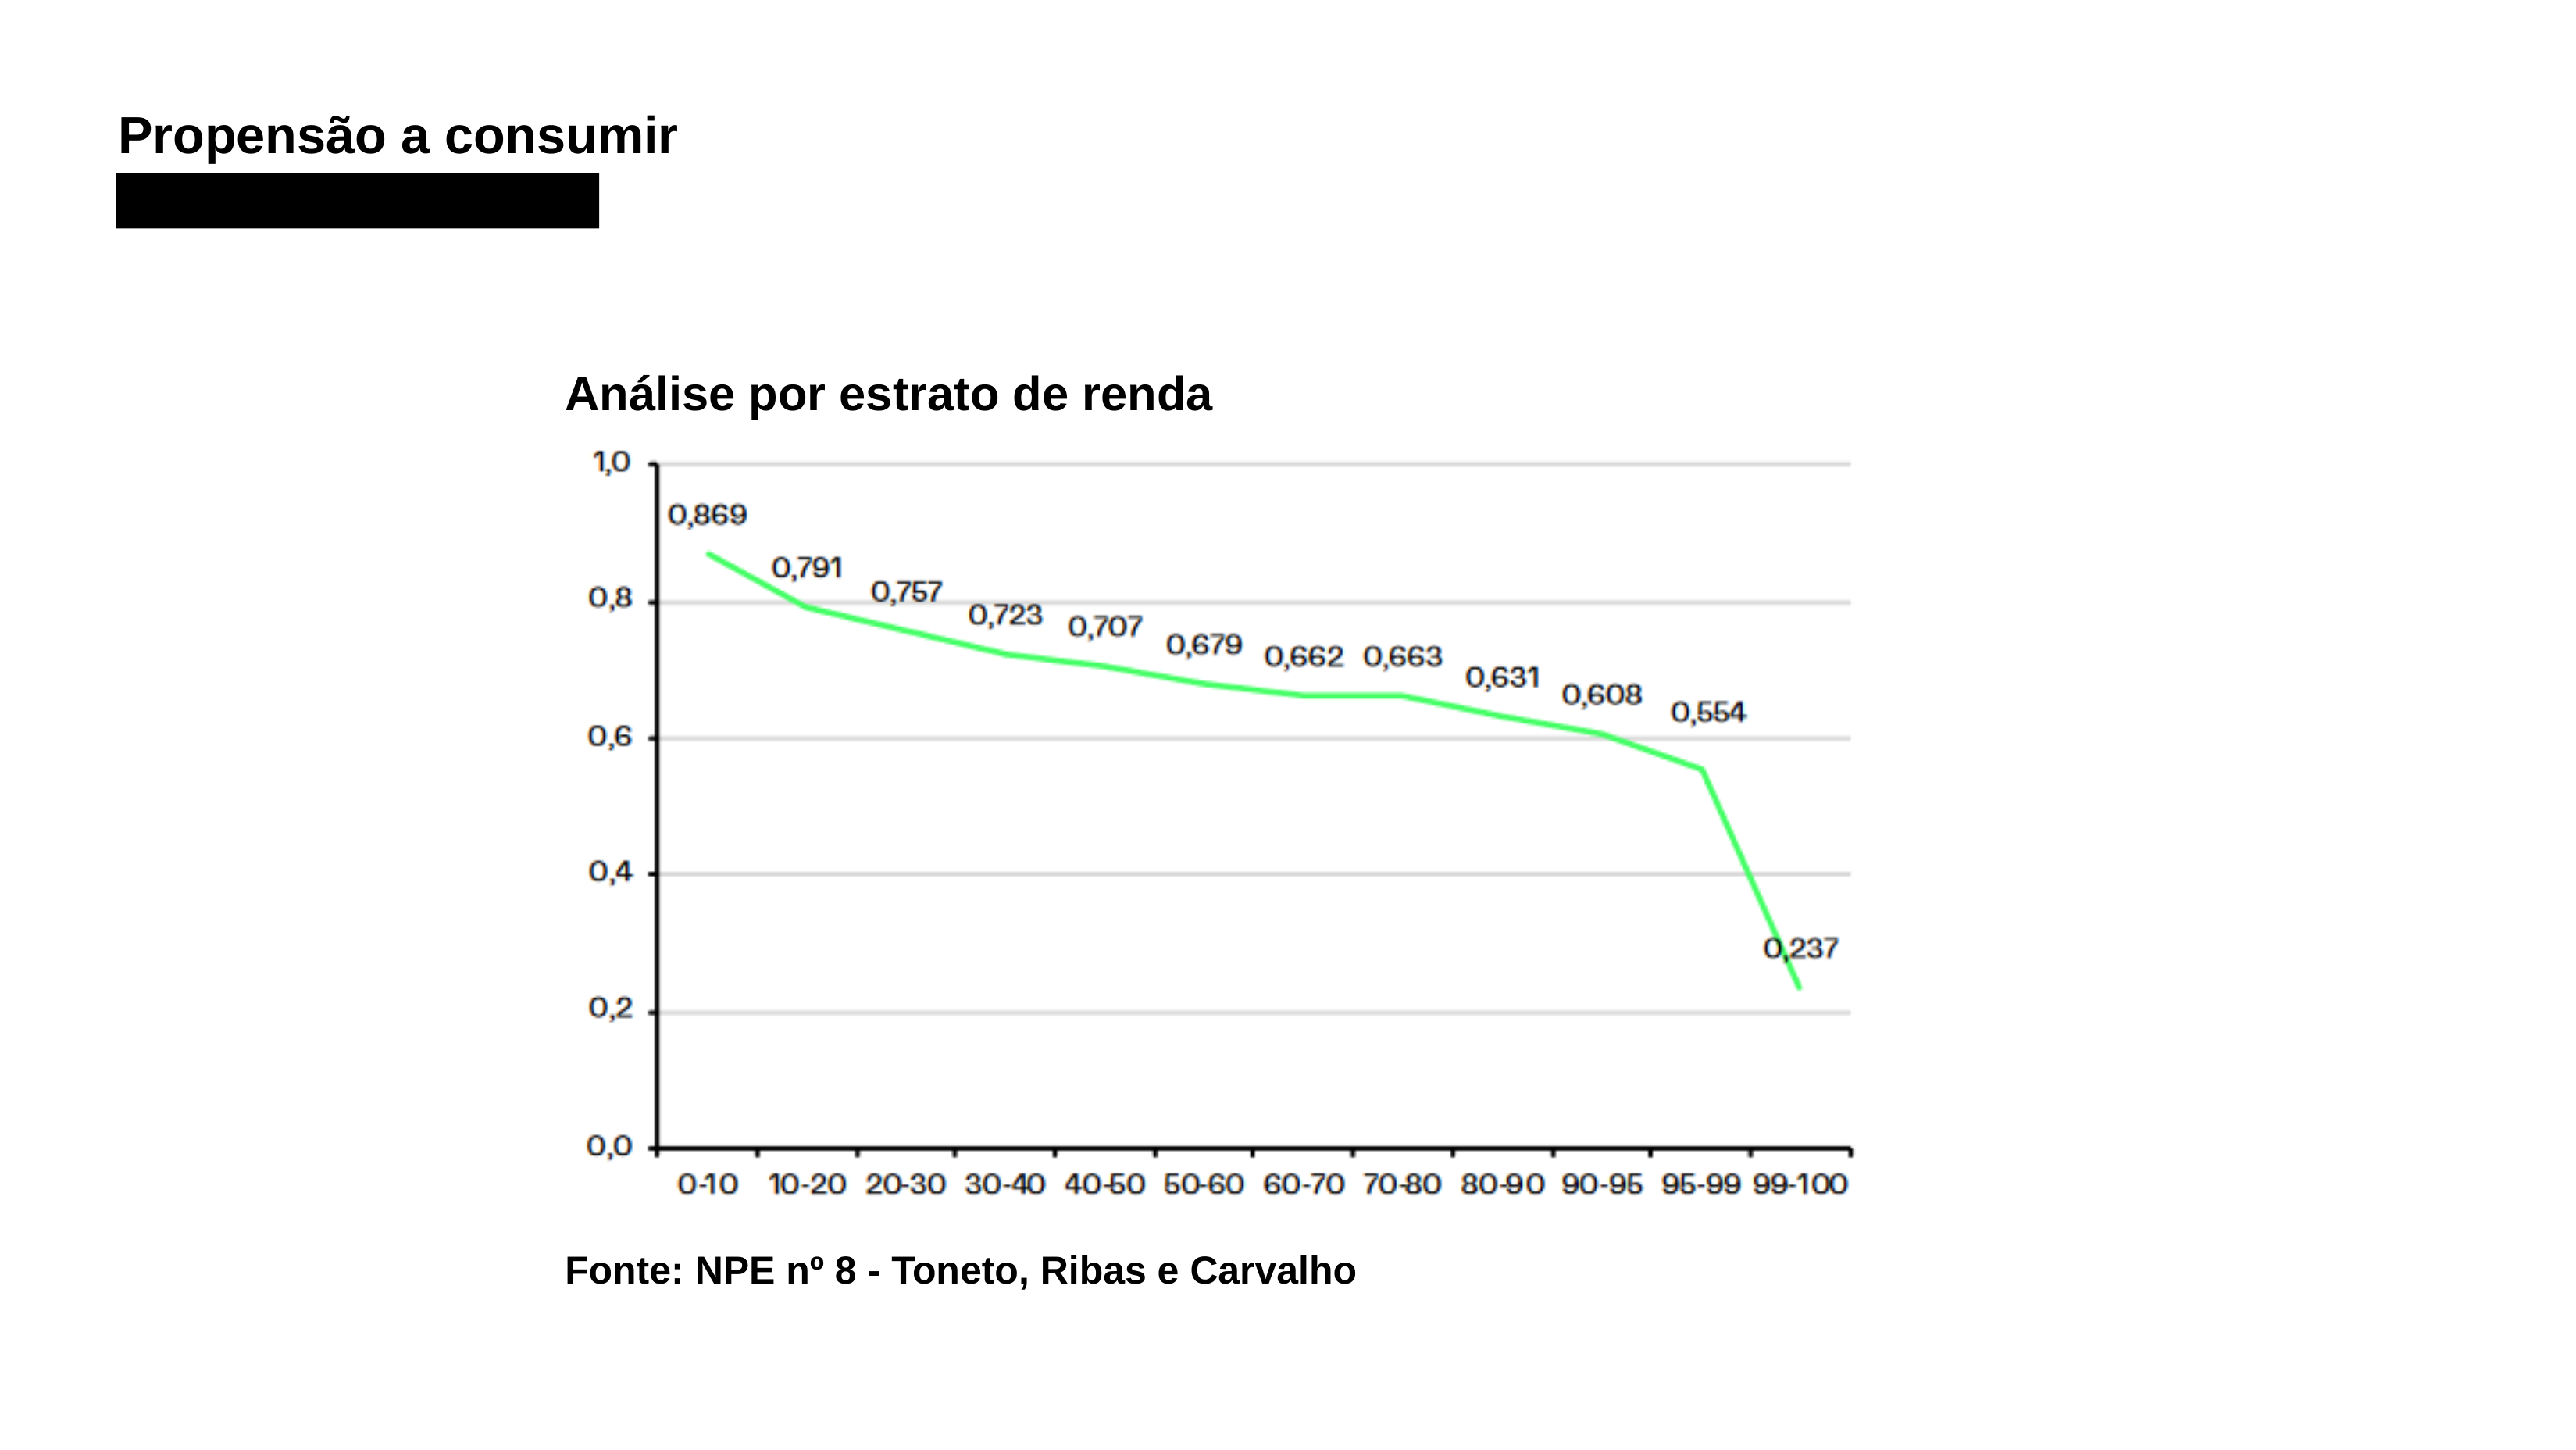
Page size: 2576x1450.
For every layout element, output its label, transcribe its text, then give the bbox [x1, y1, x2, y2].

picture [562, 420, 1892, 1244]
title Fonte: NPE nº 8 - Toneto, Ribas e Carvalho [563, 1243, 1988, 1450]
text_box [116, 173, 600, 229]
title Análise por estrato de renda [563, 361, 1988, 605]
title Propensão a consumir [116, 99, 1540, 344]
